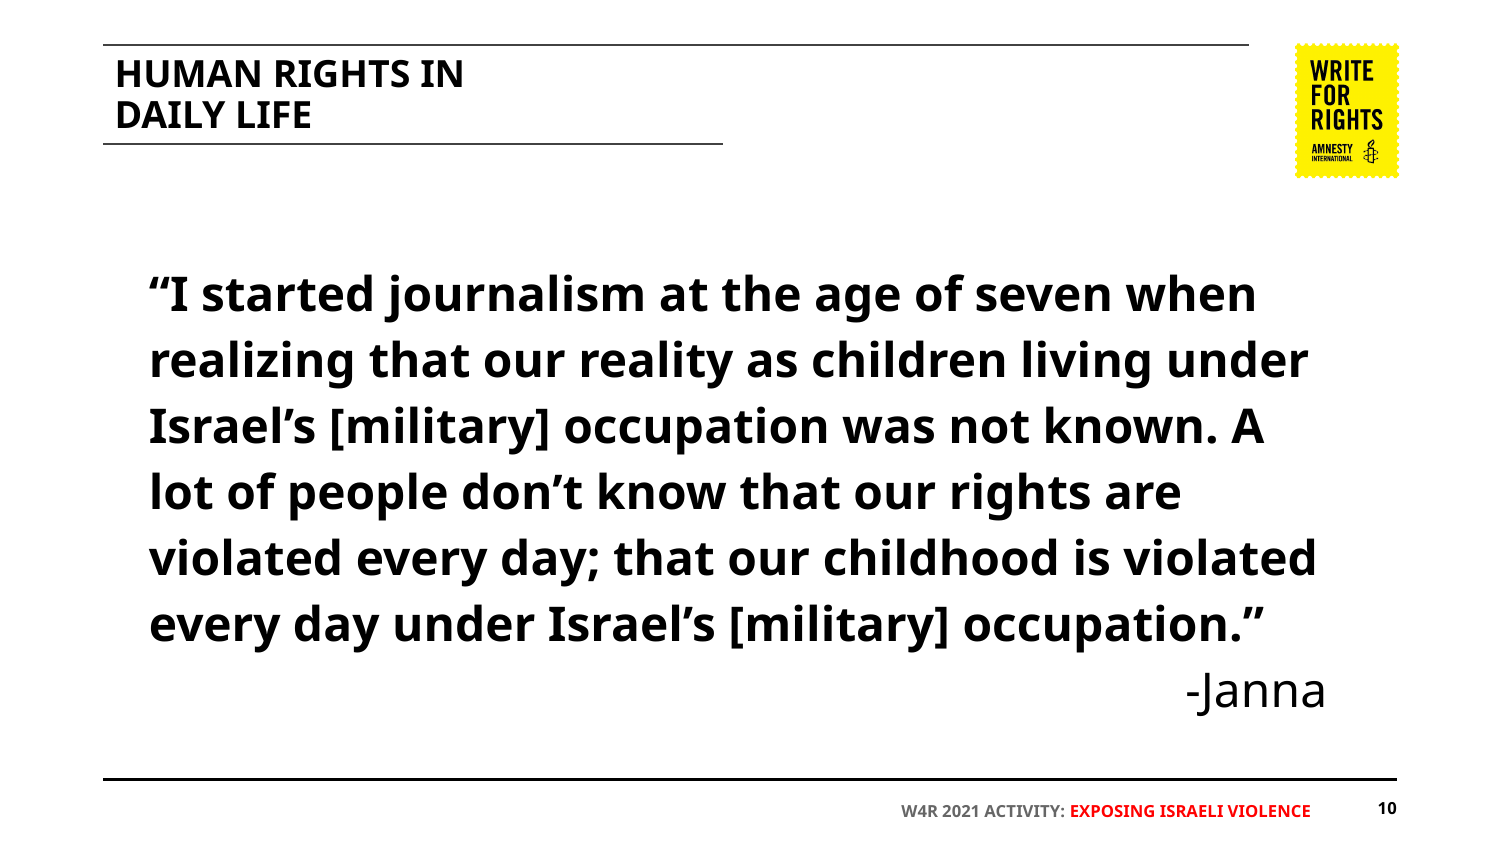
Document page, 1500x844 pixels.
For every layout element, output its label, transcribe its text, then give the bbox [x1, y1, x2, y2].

picture [1290, 37, 1405, 183]
text_box ‹#› [1343, 803, 1397, 821]
text_box “I started journalism at the age of seven when realizing that our reality as children living under Israel’s [military] occupation was not known. A lot of people don’t know that our rights are violated every day; that our childhood is violated every day under Israel’s [military] occupation.” -Janna [133, 239, 1343, 844]
title HUMAN RIGHTS IN DAILY LIFE [103, 55, 612, 134]
